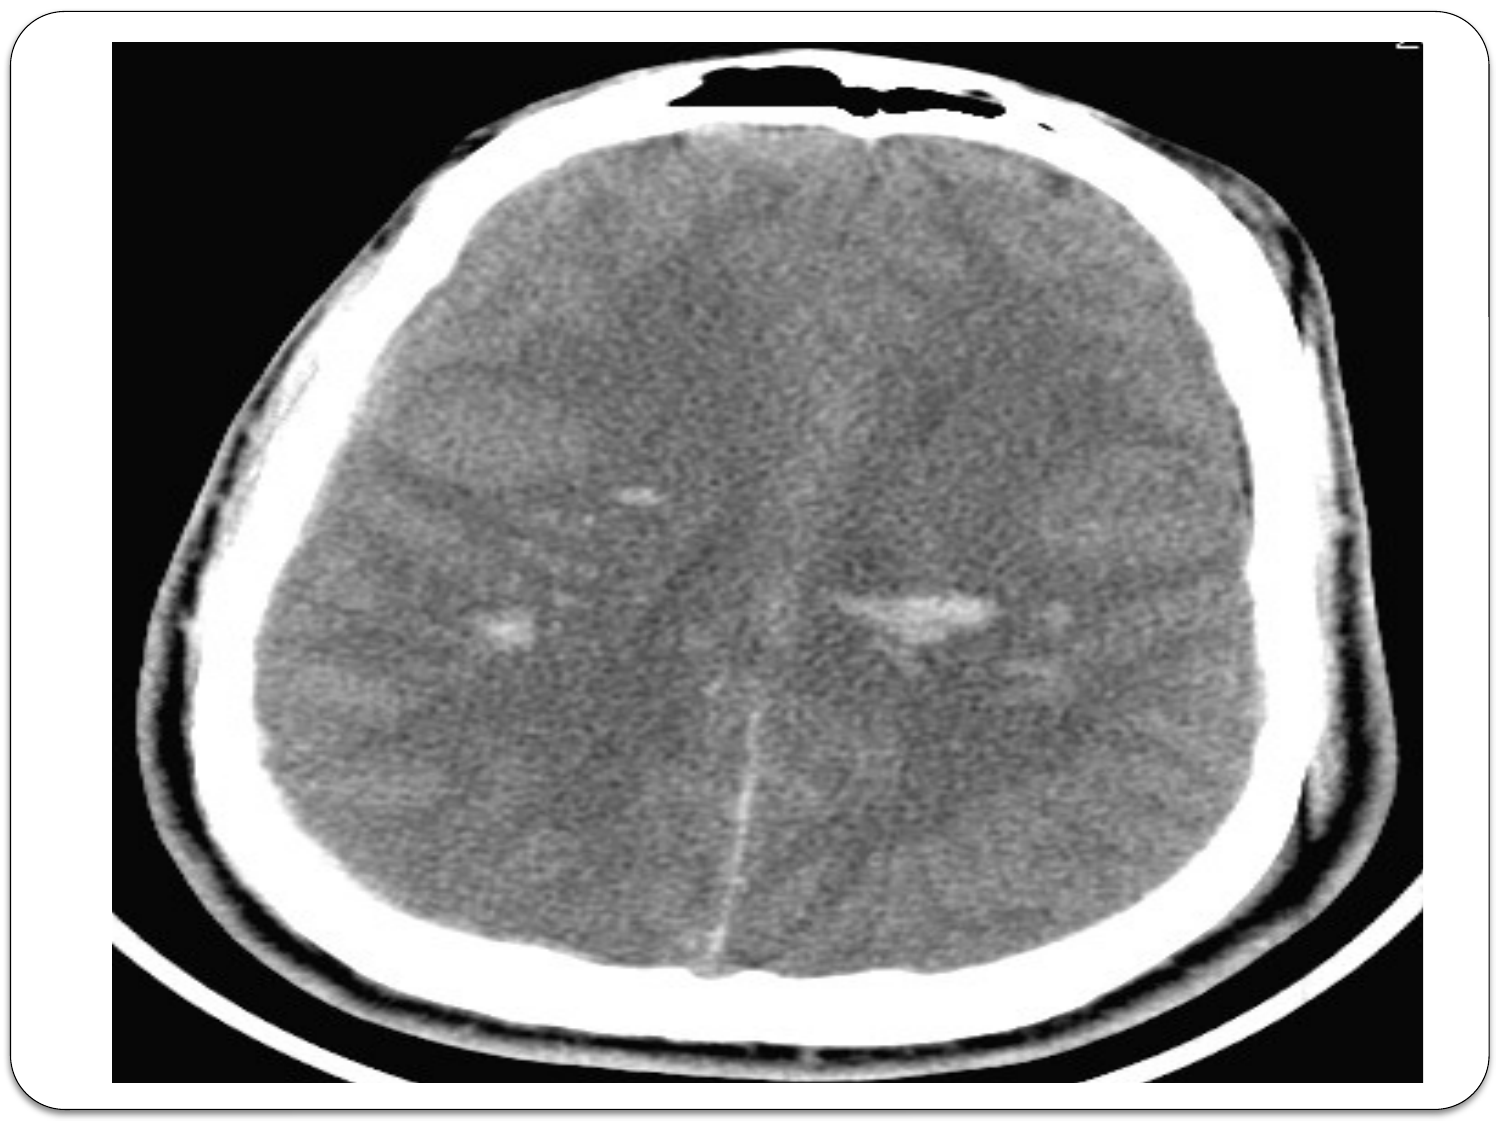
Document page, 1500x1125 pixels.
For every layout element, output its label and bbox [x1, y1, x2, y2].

list [111, 42, 1424, 1083]
